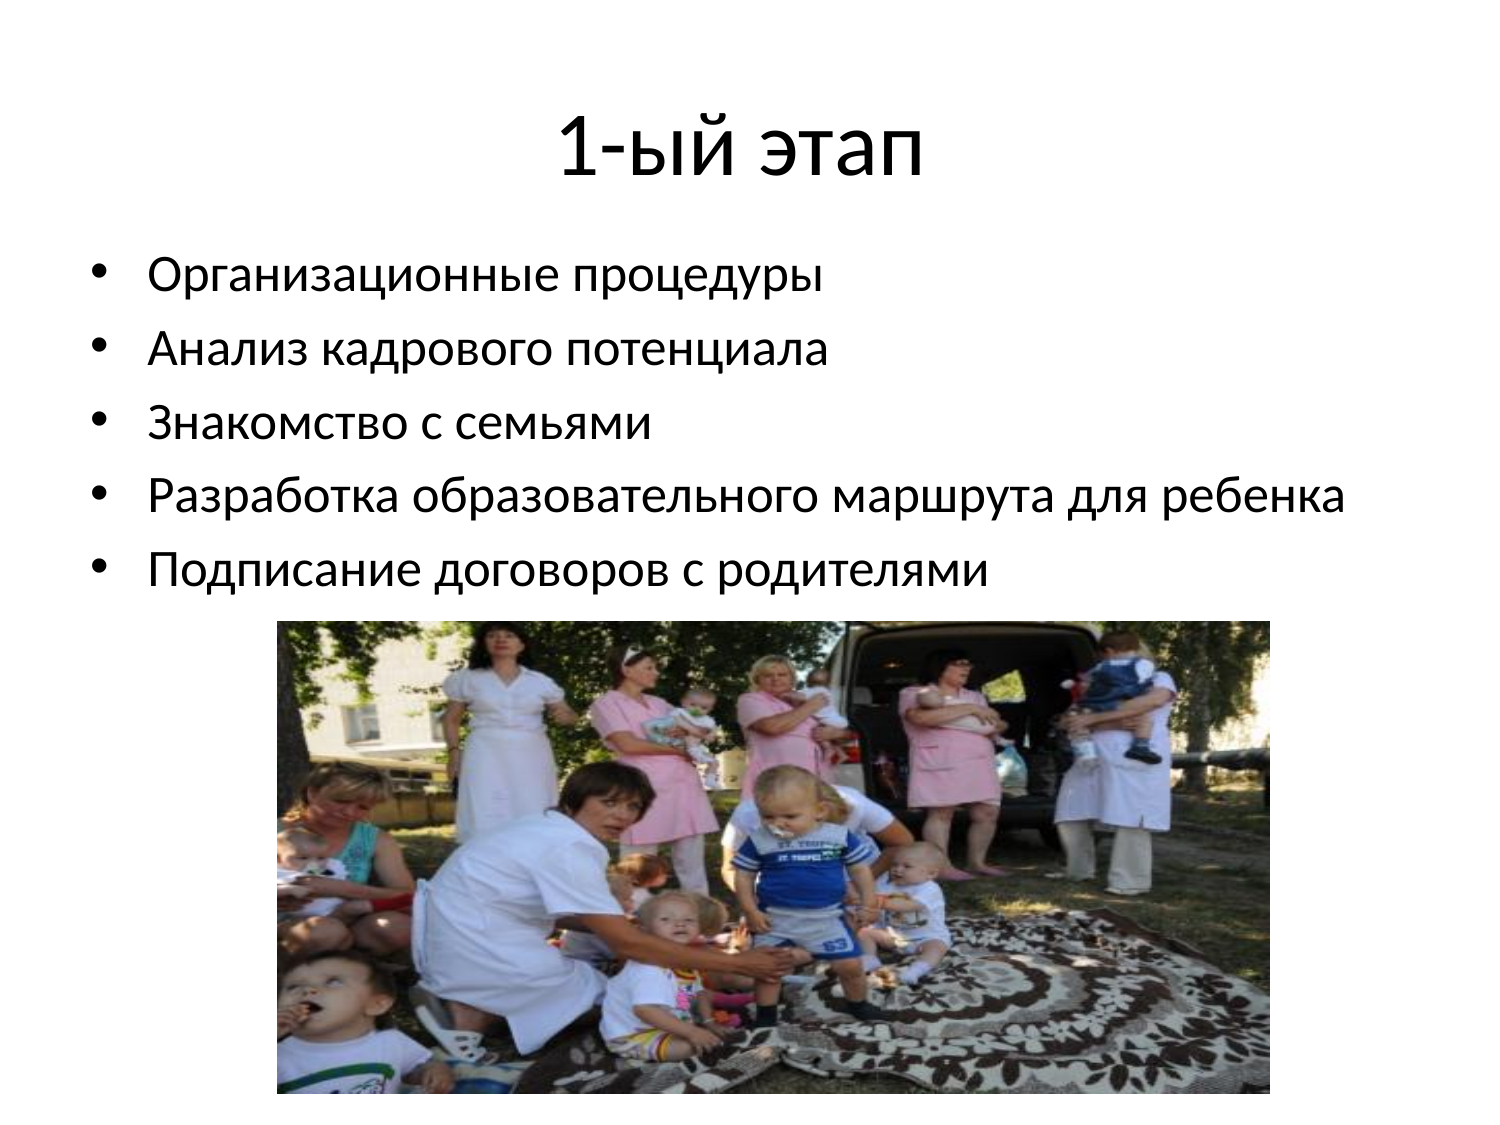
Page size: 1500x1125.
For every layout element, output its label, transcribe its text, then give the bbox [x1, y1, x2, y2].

title 1-ый этап [75, 45, 1425, 233]
picture [277, 621, 1270, 1095]
list Организационные процедуры Анализ кадрового потенциала Знакомство с семьями Разработка образовательного маршрута для ребенка Подписание договоров с родителями [75, 231, 1376, 622]
